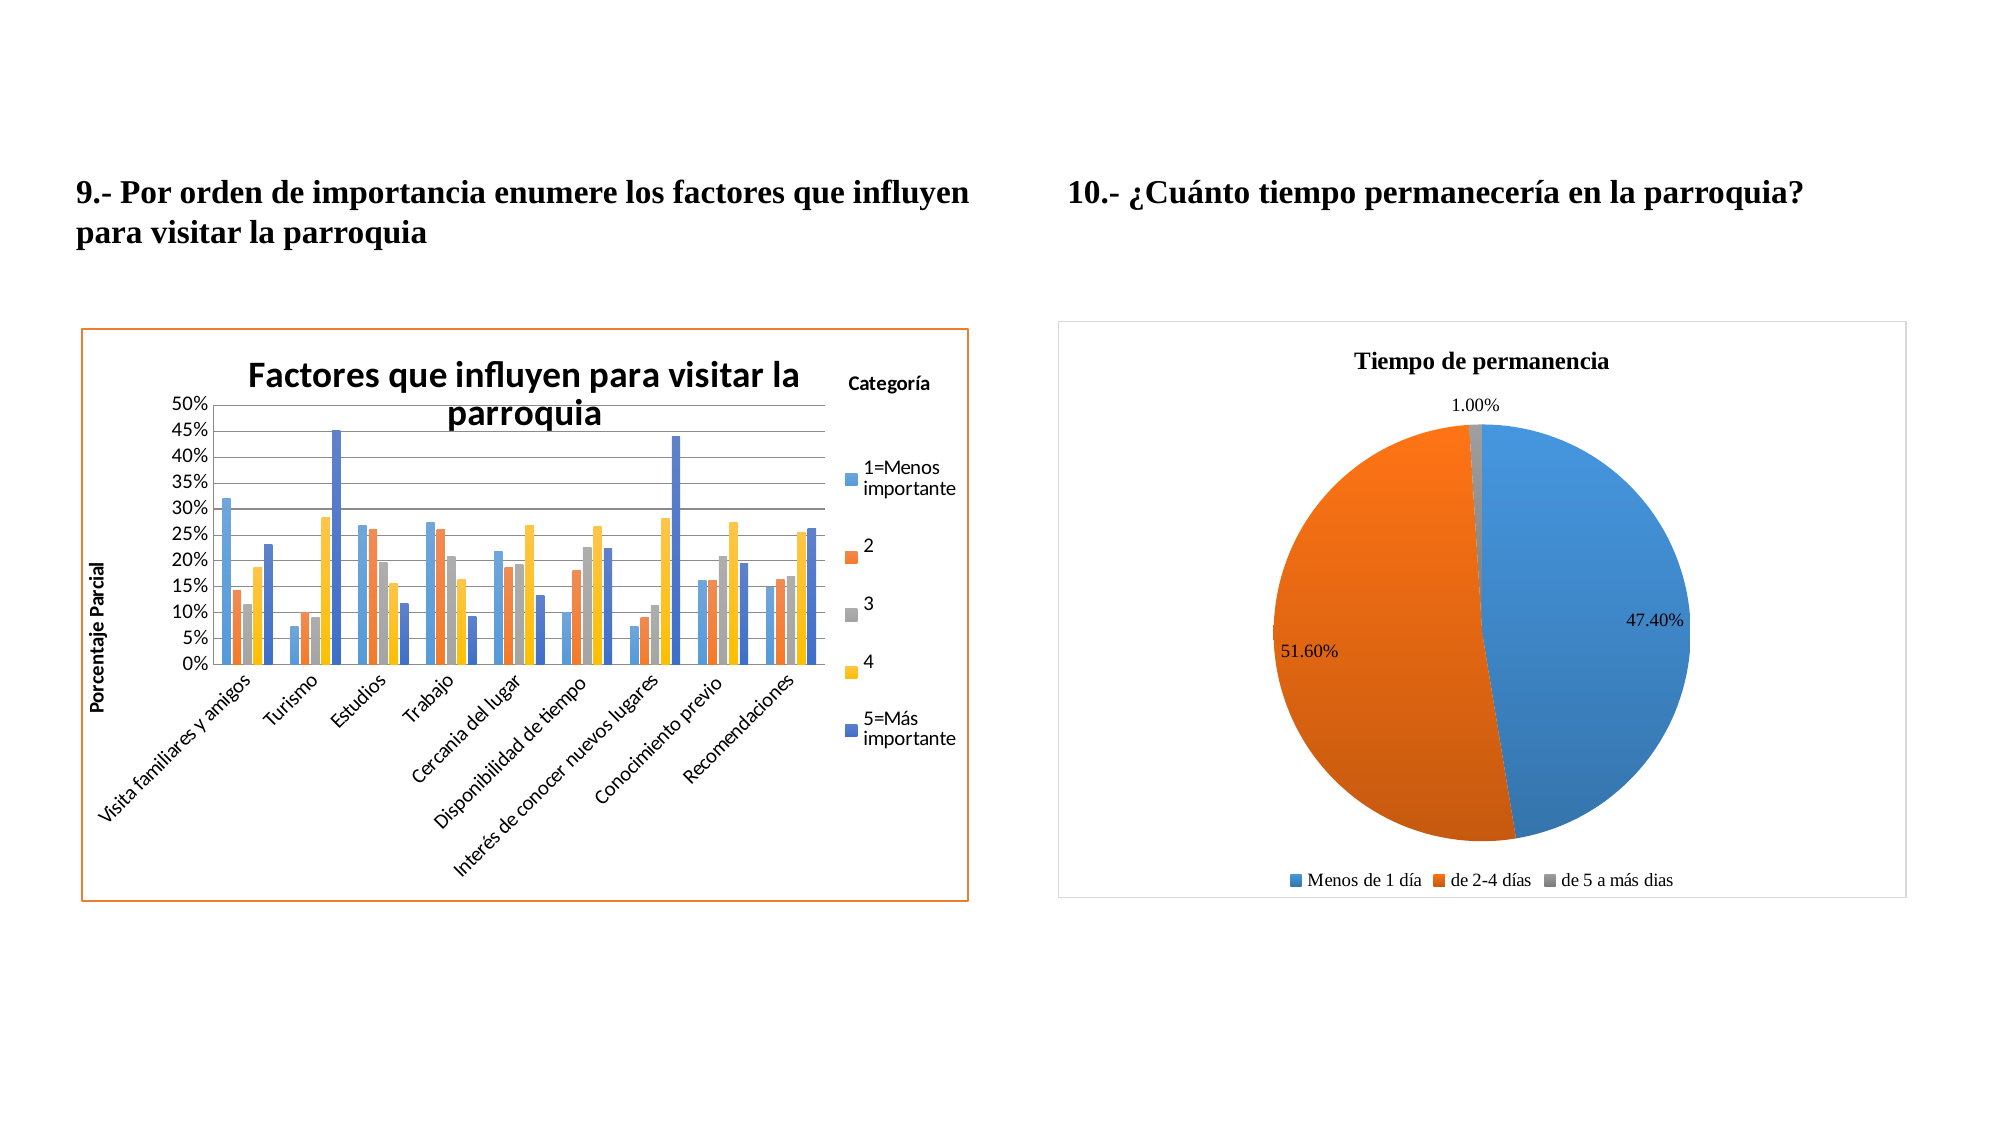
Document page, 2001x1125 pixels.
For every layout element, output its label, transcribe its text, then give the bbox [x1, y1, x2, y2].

chart [1057, 320, 1907, 899]
text_box 10.- ¿Cuánto tiempo permanecería en la parroquia? [1052, 162, 1829, 218]
chart [80, 328, 970, 902]
text_box 9.- Por orden de importancia enumere los factores que influyen para visitar la parroquia [61, 162, 994, 258]
